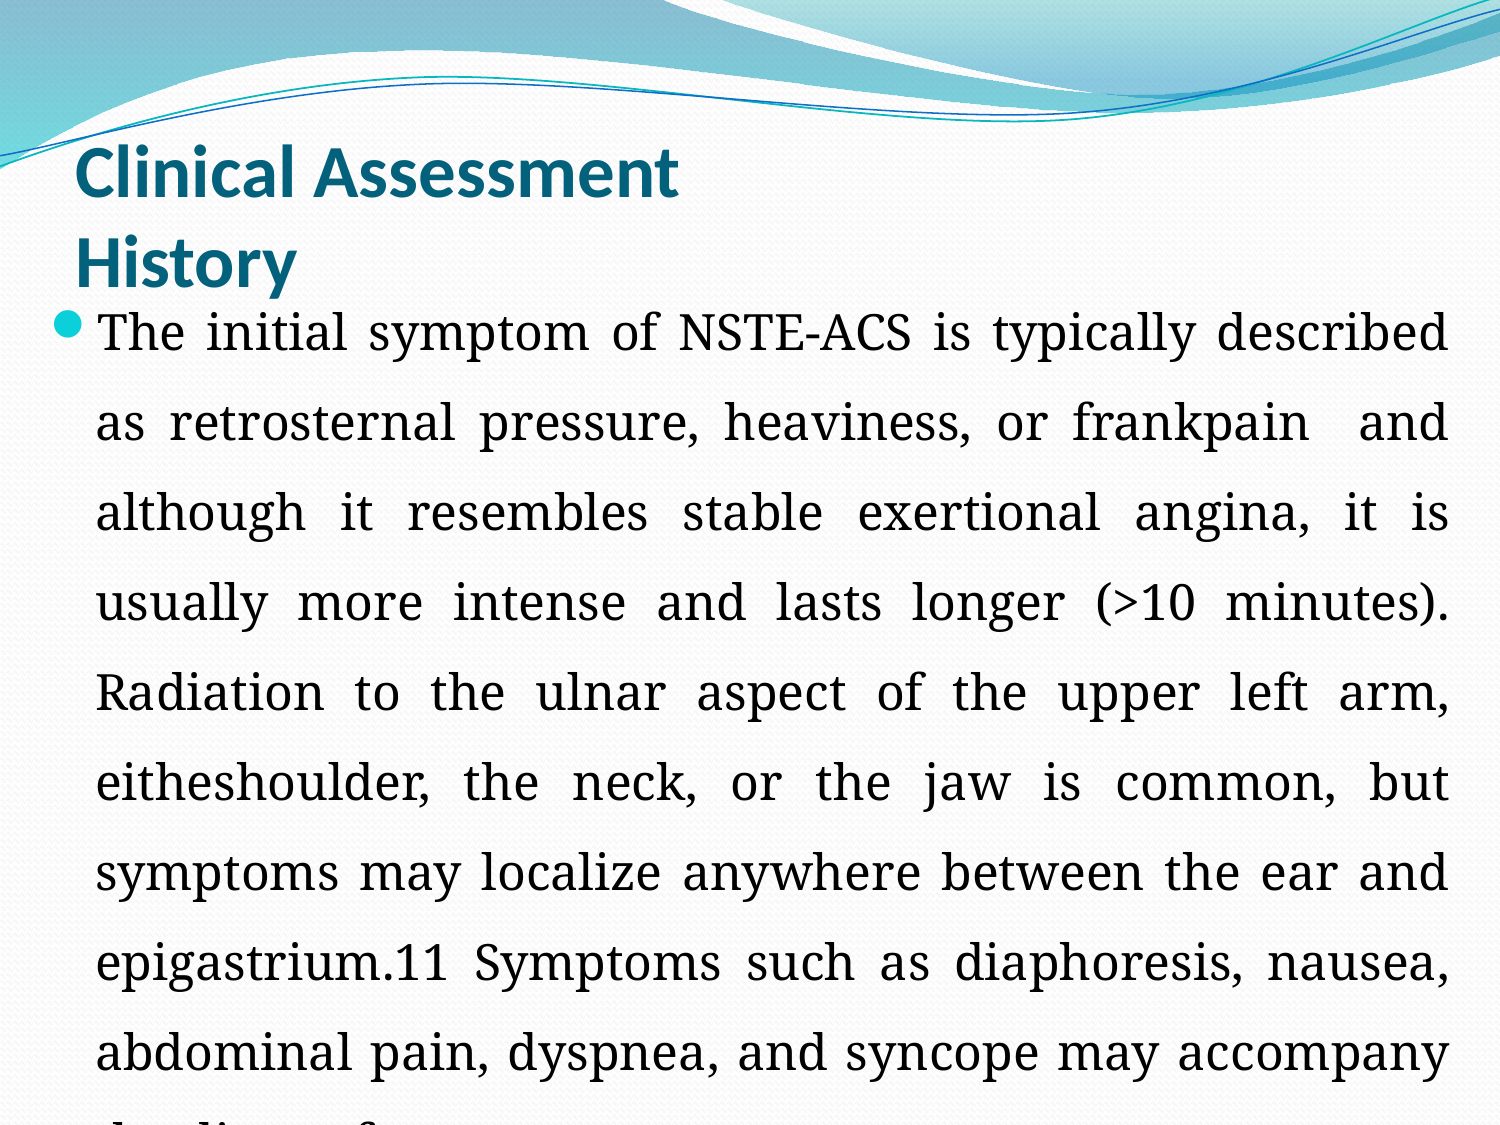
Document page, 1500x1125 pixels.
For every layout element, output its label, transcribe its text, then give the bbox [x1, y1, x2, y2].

list The initial symptom of NSTE-ACS is typically described as retrosternal pressure, heaviness, or frankpain and although it resembles stable exertional angina, it is usually more intense and lasts longer (>10 minutes). Radiation to the ulnar aspect of the upper left arm, eitheshoulder, the neck, or the jaw is common, but symptoms may localize anywhere between the ear and epigastrium.11 Symptoms such as diaphoresis, nausea, abdominal pain, dyspnea, and syncope may accompany the discomfort. [35, 262, 1465, 1079]
title Clinical Assessment History [75, 115, 1425, 262]
